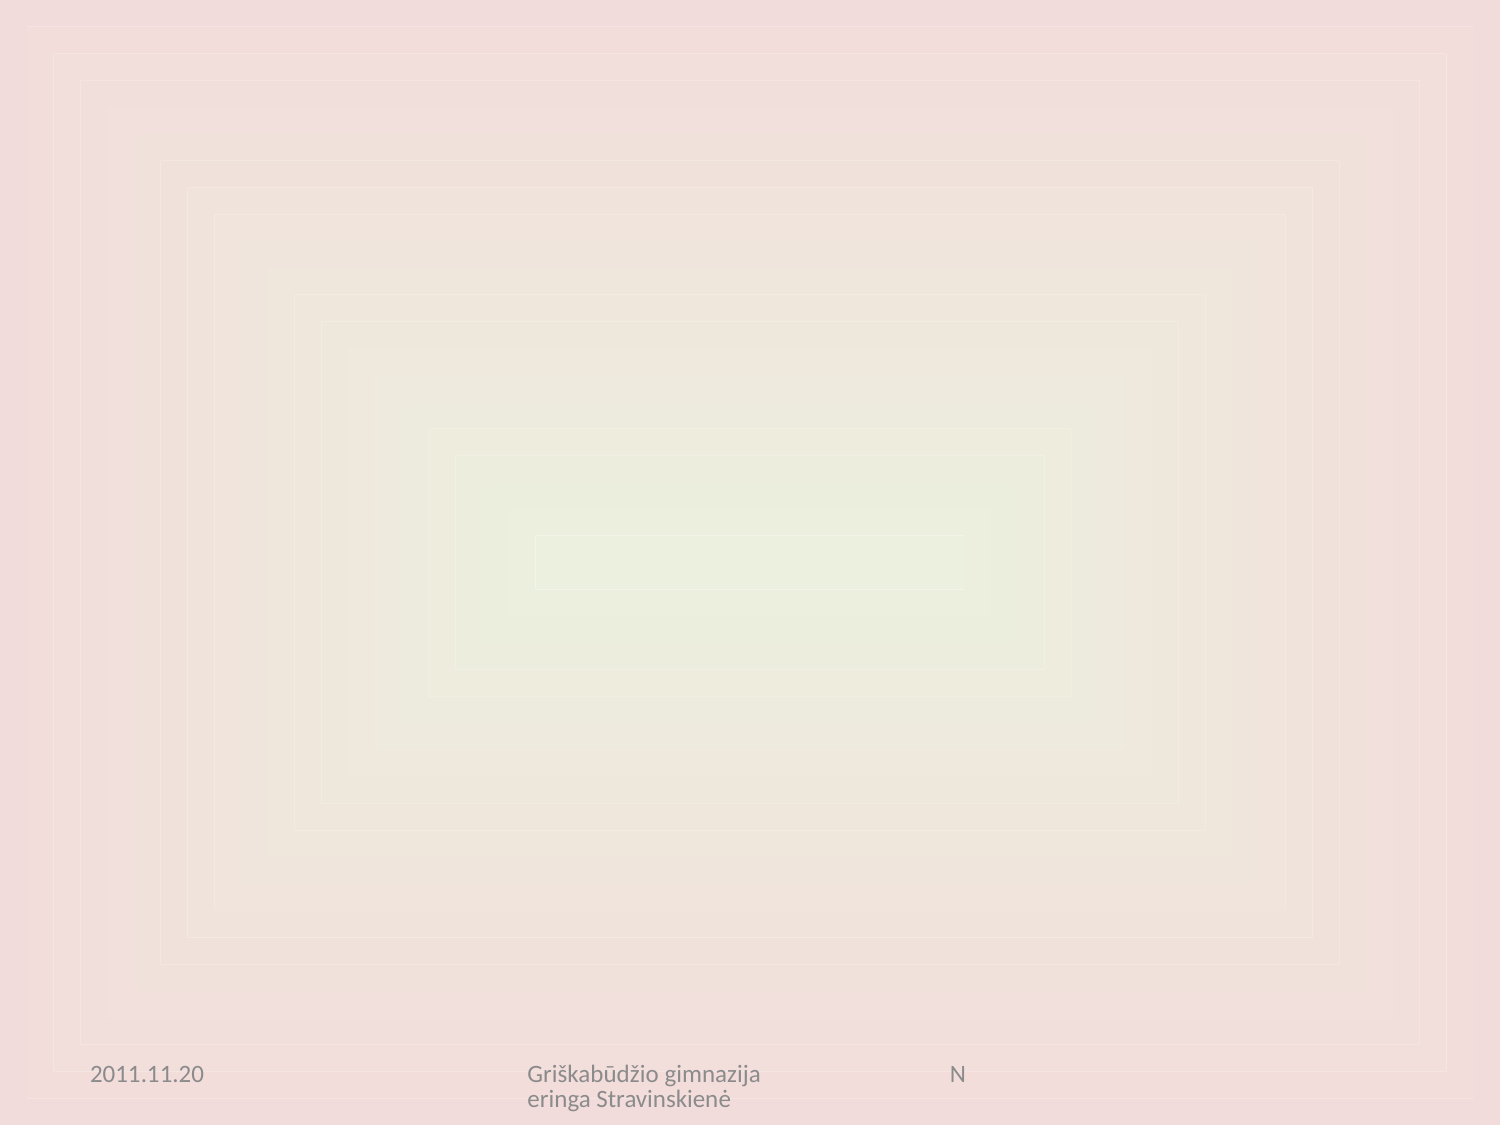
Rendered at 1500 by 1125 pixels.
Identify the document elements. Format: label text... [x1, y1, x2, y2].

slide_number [75, 1042, 425, 1103]
footer Griškabūdžio gimnazija Neringa Stravinskienė [512, 1042, 988, 1103]
